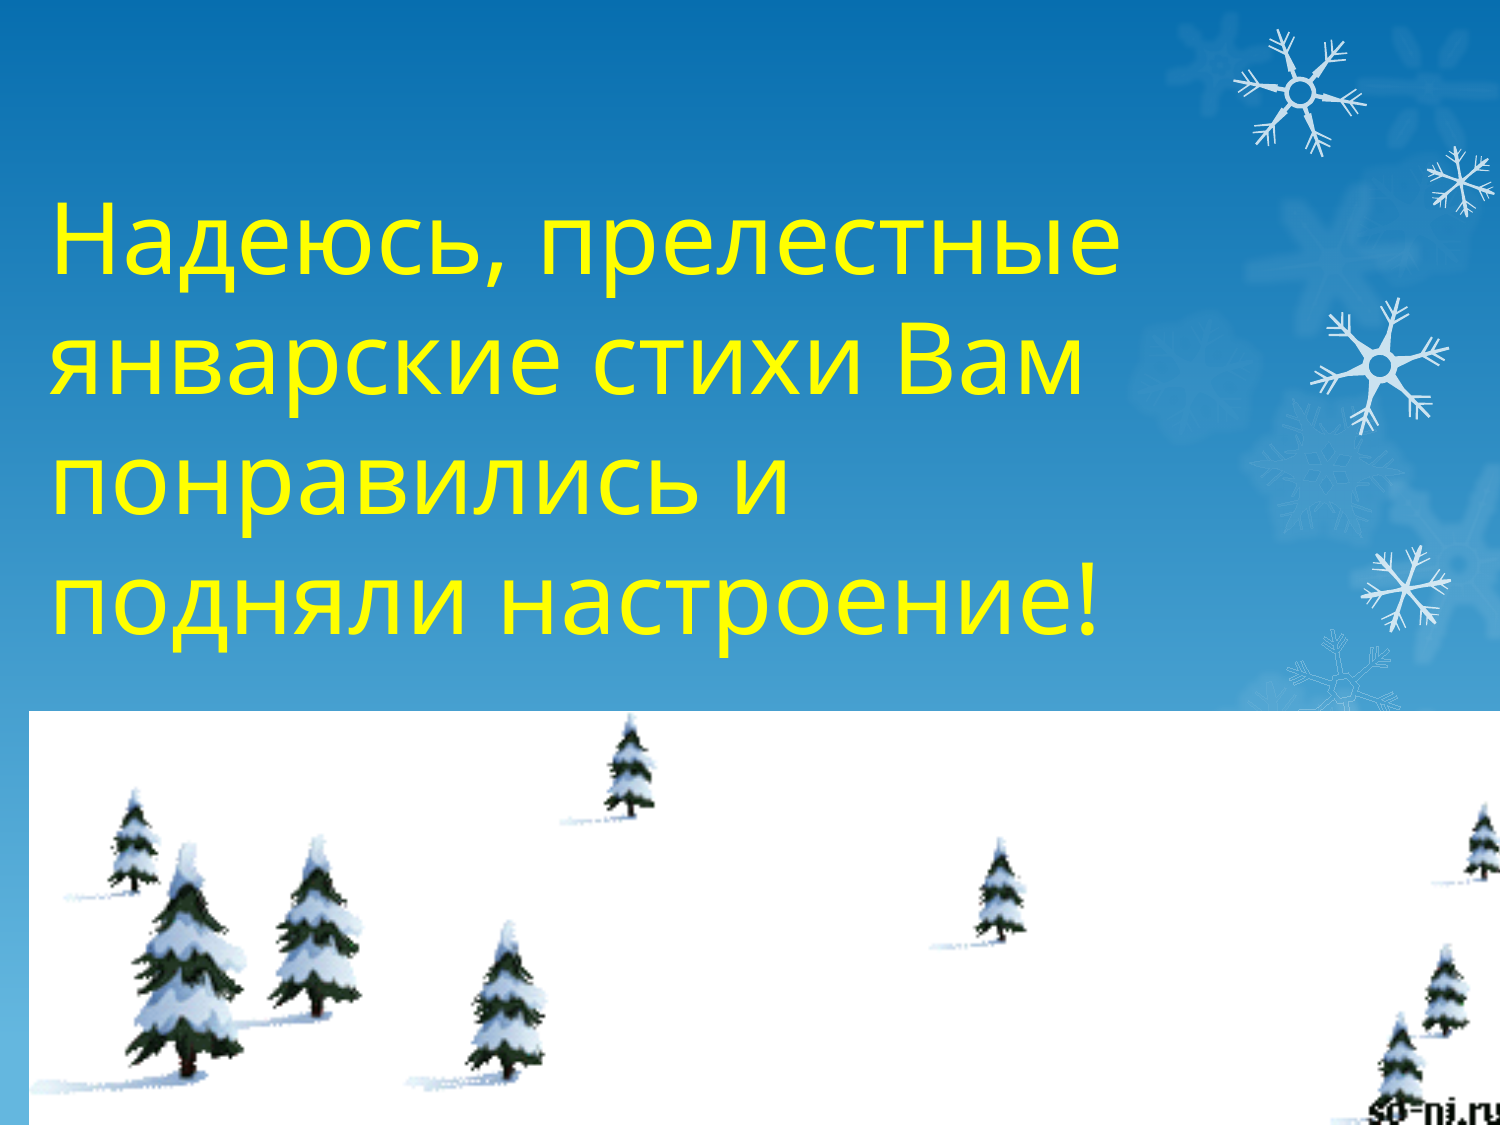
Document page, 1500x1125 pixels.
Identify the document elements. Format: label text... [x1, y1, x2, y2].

picture [28, 711, 1500, 1125]
text_box Надеюсь, прелестные январские стихи Вам понравились и подняли настроение! [33, 167, 1500, 662]
